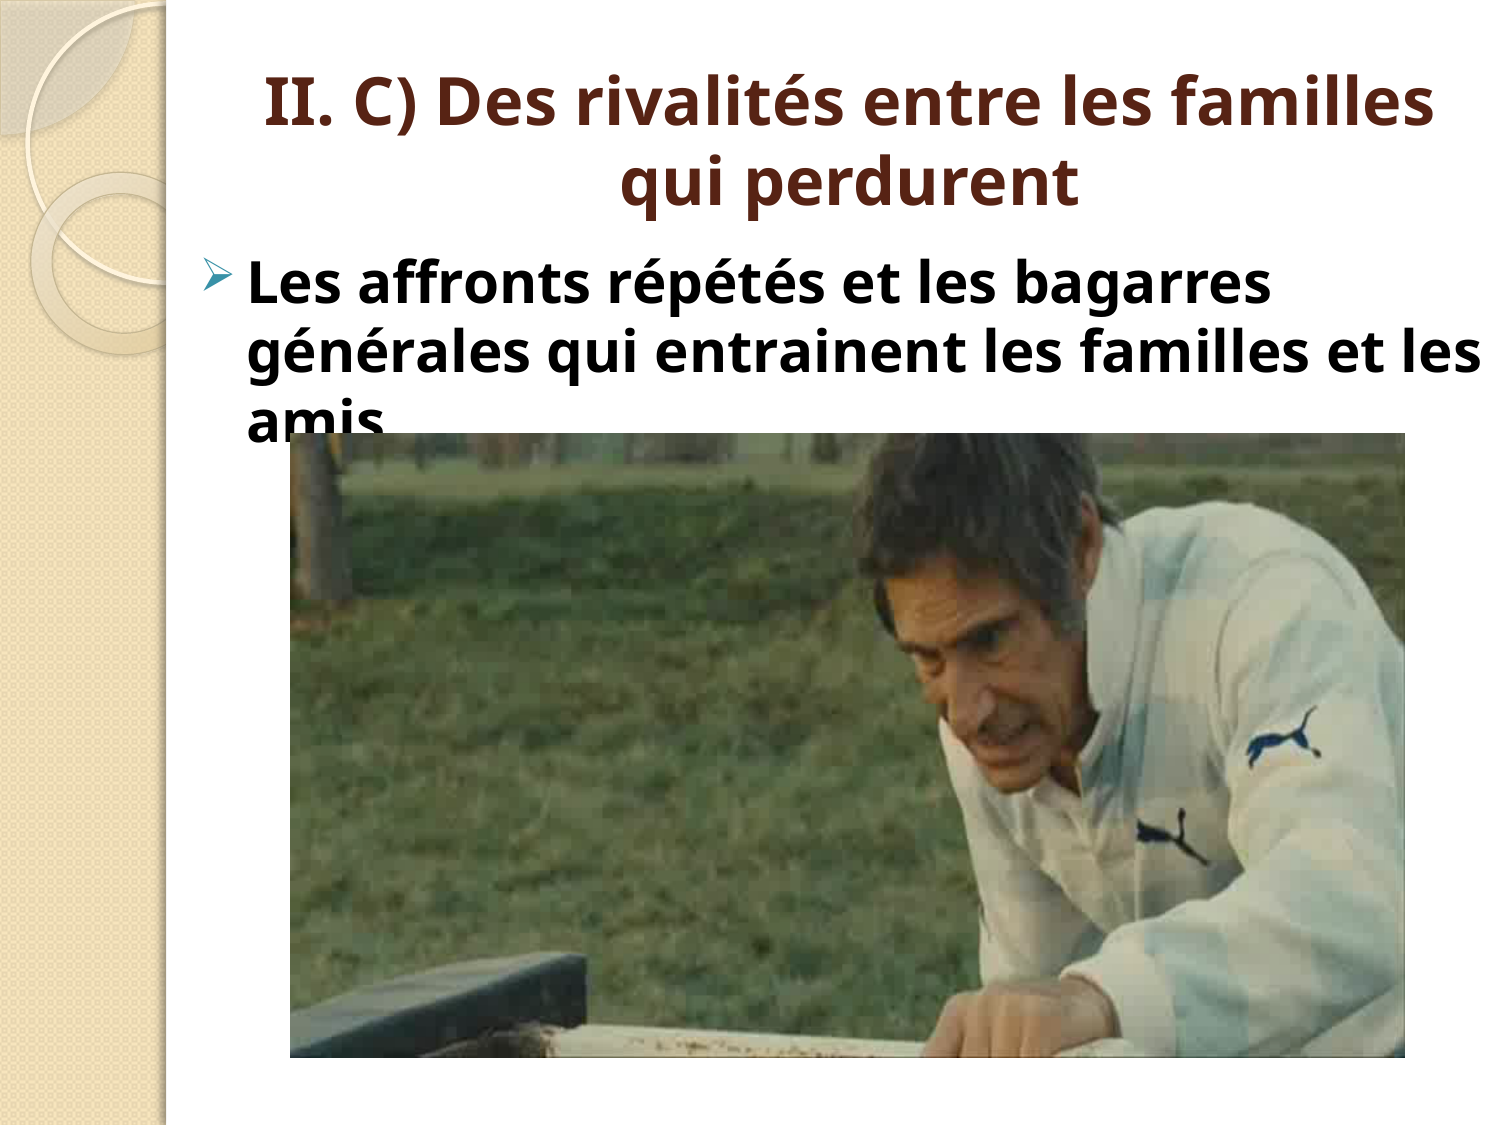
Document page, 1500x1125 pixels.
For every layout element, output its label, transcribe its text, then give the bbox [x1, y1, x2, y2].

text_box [289, 432, 1406, 1059]
title II. C) Des rivalités entre les familles qui perdurent [235, 45, 1466, 233]
list Les affronts répétés et les bagarres générales qui entrainent les familles et les amis [171, 237, 1500, 1125]
